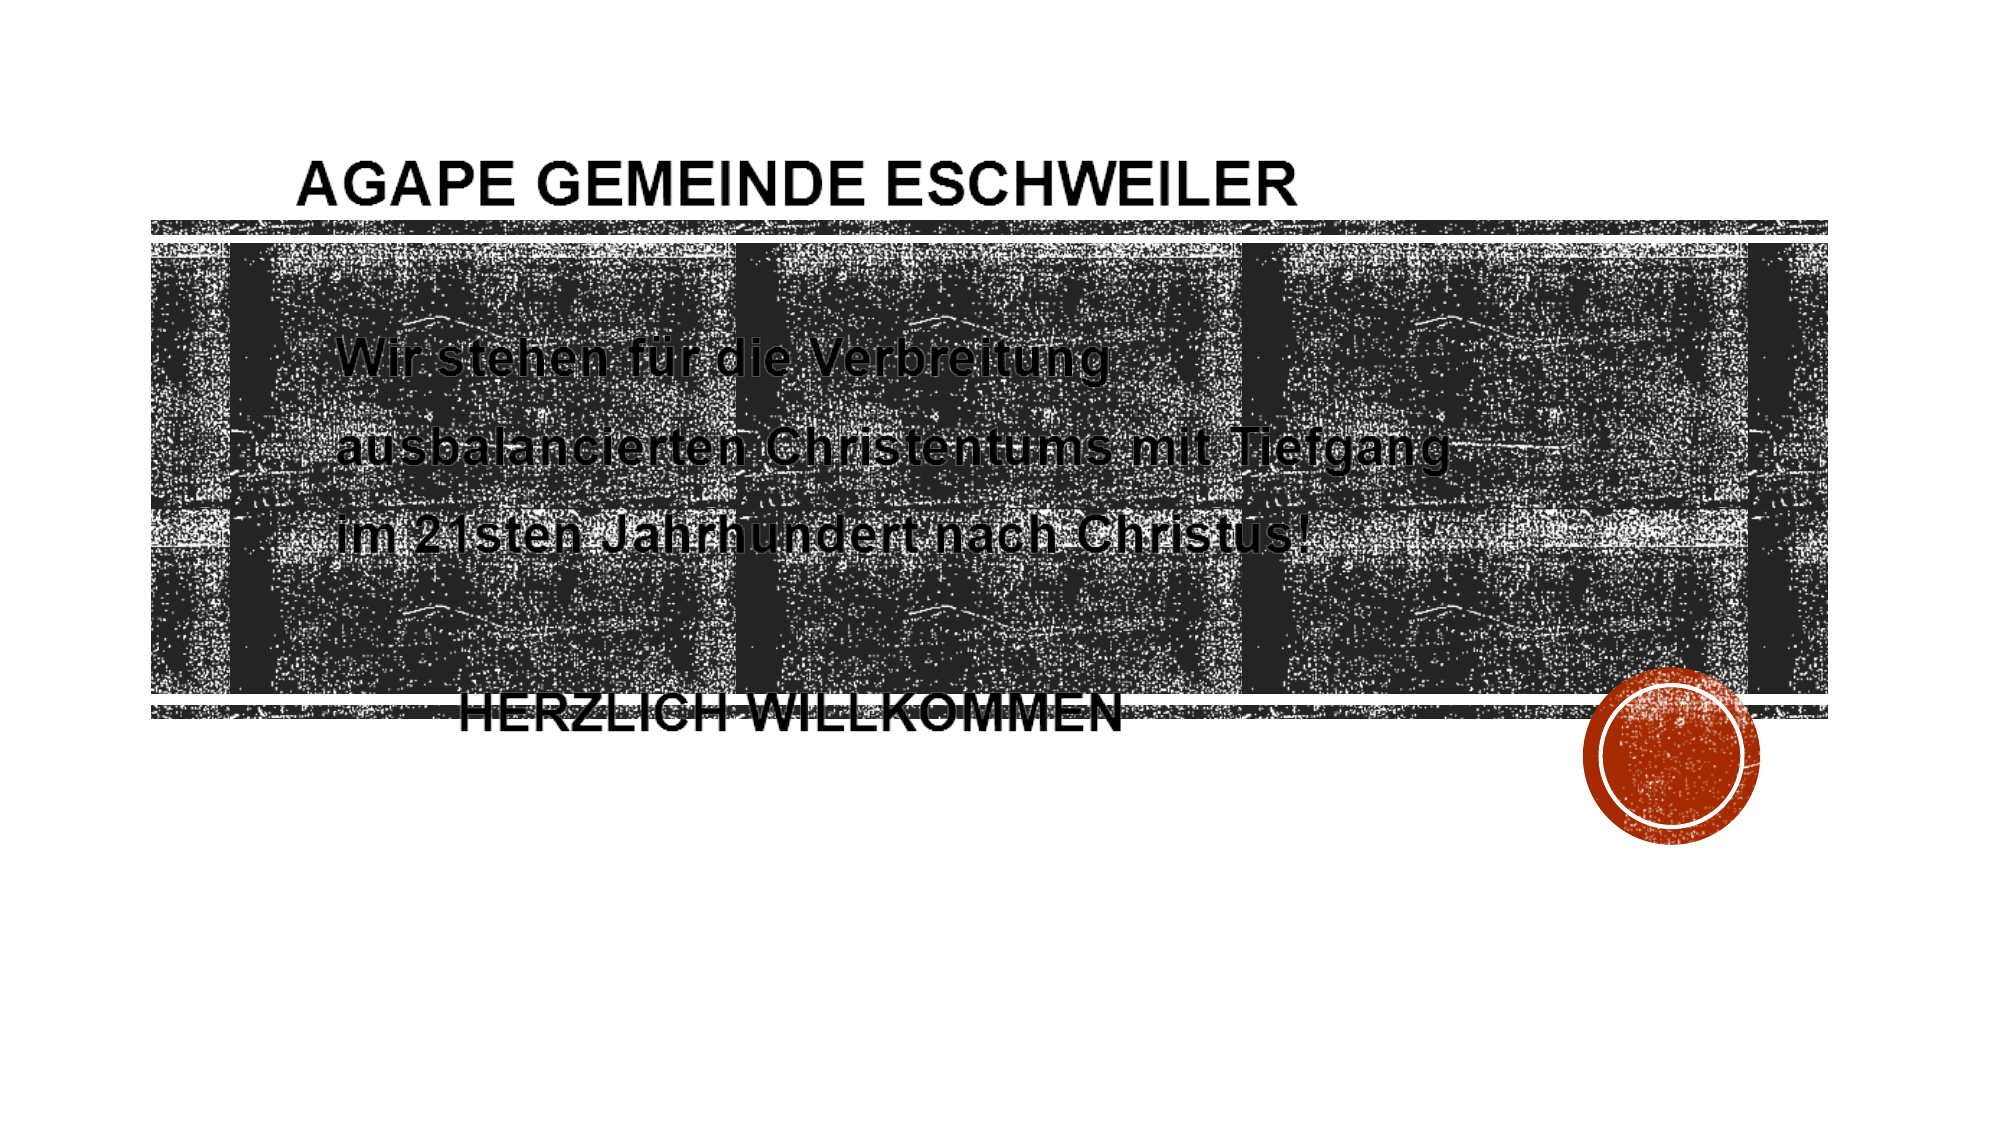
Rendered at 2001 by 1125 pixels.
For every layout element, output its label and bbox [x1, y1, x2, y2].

picture [296, 128, 1704, 996]
